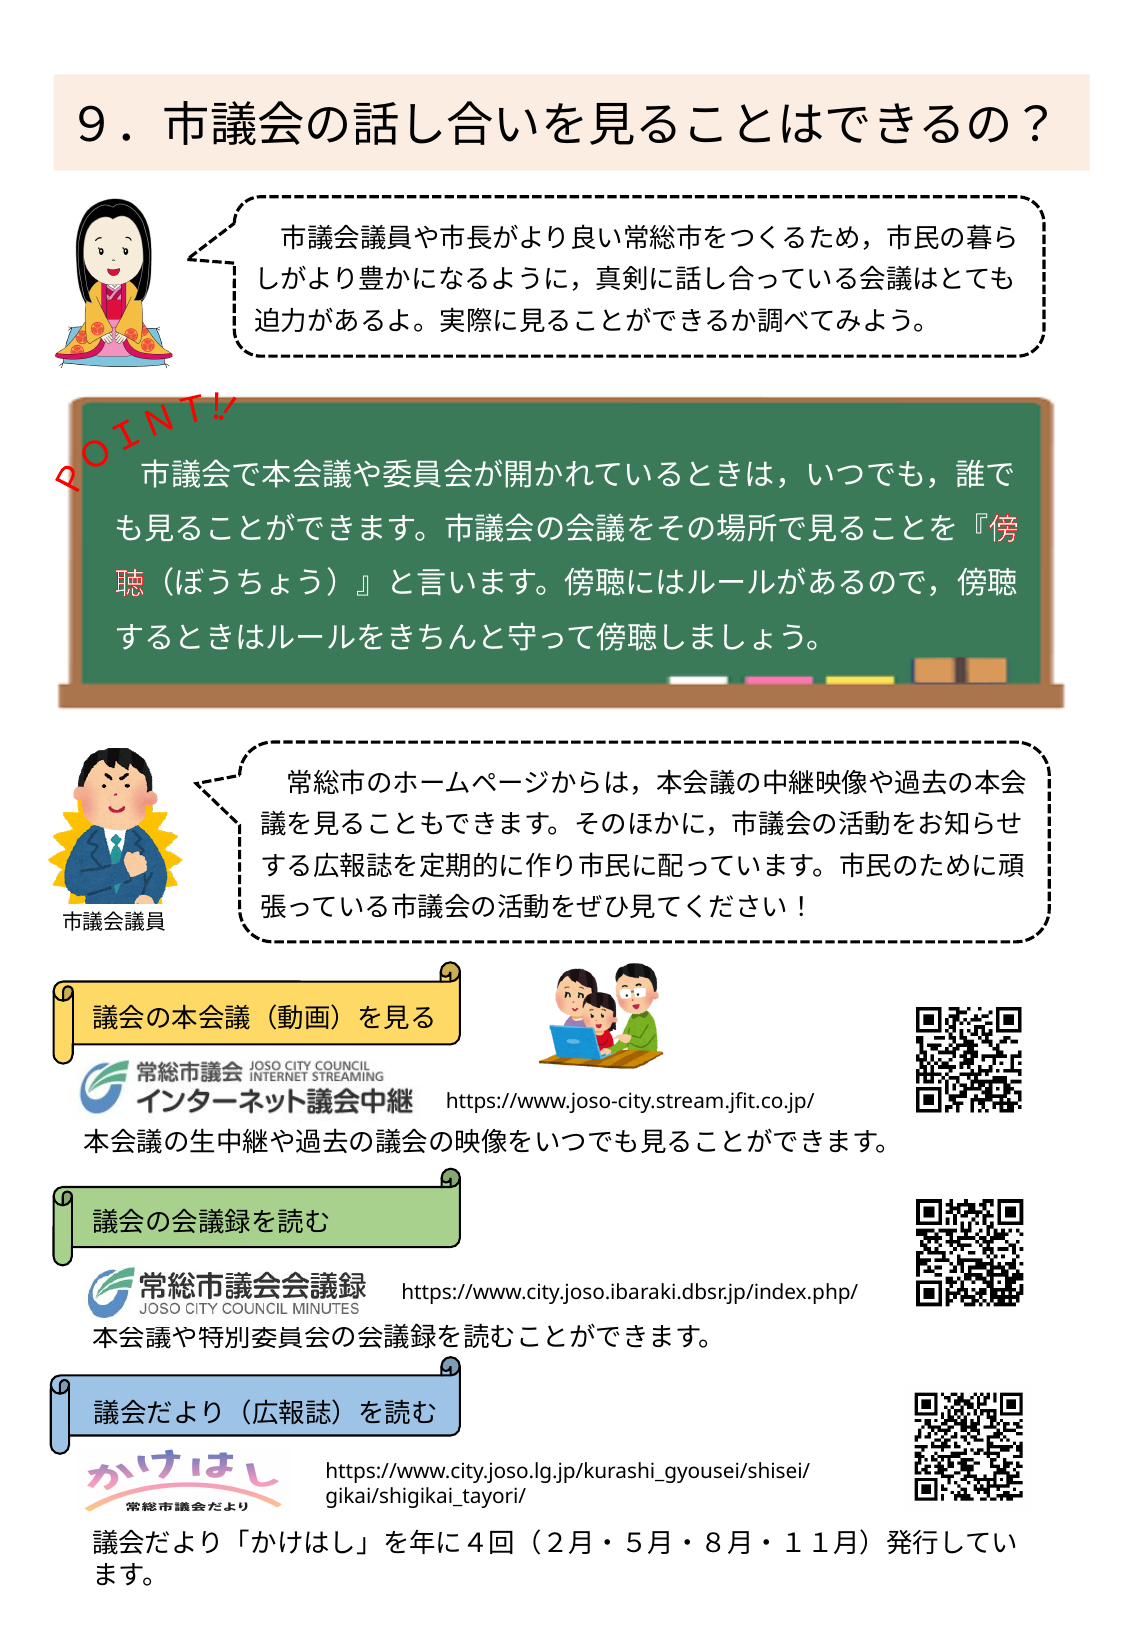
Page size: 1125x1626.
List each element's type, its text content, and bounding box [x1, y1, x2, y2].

text_box 本会議の生中継や過去の議会の映像をいつでも見ることができます。 [69, 1117, 1034, 1164]
text_box 議会の本会議（動画）を見る [77, 983, 460, 1040]
text_box [254, 740, 1037, 748]
text_box 常総市のホームページからは，本会議の中継映像や過去の本会議を見ることもできます。そのほかに，市議会の活動をお知らせする広報誌を定期的に作り市民に配っています。市民のために頑張っている市議会の活動をぜひ見てください！ [245, 748, 1045, 930]
picture [903, 1186, 1036, 1319]
text_box 本会議や特別委員会の会議録を読むことができます。 [77, 1313, 1034, 1360]
picture [53, 390, 1072, 716]
text_box https://www.joso-city.stream.jfit.co.jp/ [431, 1074, 875, 1153]
picture [53, 196, 176, 371]
text_box [242, 195, 1035, 203]
text_box 市議会議員や市長がより良い常総市をつくるため，市民の暮らしがより豊かになるように，真剣に話し合っている会議はとても迫力があるよ。実際に見ることができるか調べてみよう。 [239, 203, 1039, 343]
text_box [187, 206, 1046, 358]
text_box 議会だより「かけはし」を年に４回（２月・５月・８月・１１月）発行しています。 [77, 1518, 1034, 1598]
text_box 議会だより（広報誌）を読む [79, 1379, 460, 1436]
text_box [52, 1167, 461, 1267]
picture [77, 1447, 291, 1514]
text_box 議会の会議録を読む [77, 1188, 362, 1245]
text_box [49, 1356, 461, 1455]
picture [69, 1052, 424, 1122]
text_box [1045, 757, 1051, 926]
picture [903, 1381, 1034, 1512]
picture [77, 1257, 373, 1327]
picture [535, 959, 668, 1078]
text_box [194, 755, 245, 929]
text_box https://www.city.joso.ibaraki.dbsr.jp/index.php/ [386, 1270, 951, 1336]
picture [903, 994, 1034, 1125]
text_box [246, 930, 1043, 943]
text_box https://www.city.joso.lg.jp/kurashi_gyousei/shisei/gikai/shigikai_tayori/ [310, 1450, 875, 1516]
text_box 市議会議員 [43, 904, 184, 942]
text_box [52, 961, 461, 1065]
title ９．市議会の話し合いを見ることはできるの？ [53, 74, 1090, 171]
picture [36, 748, 193, 904]
